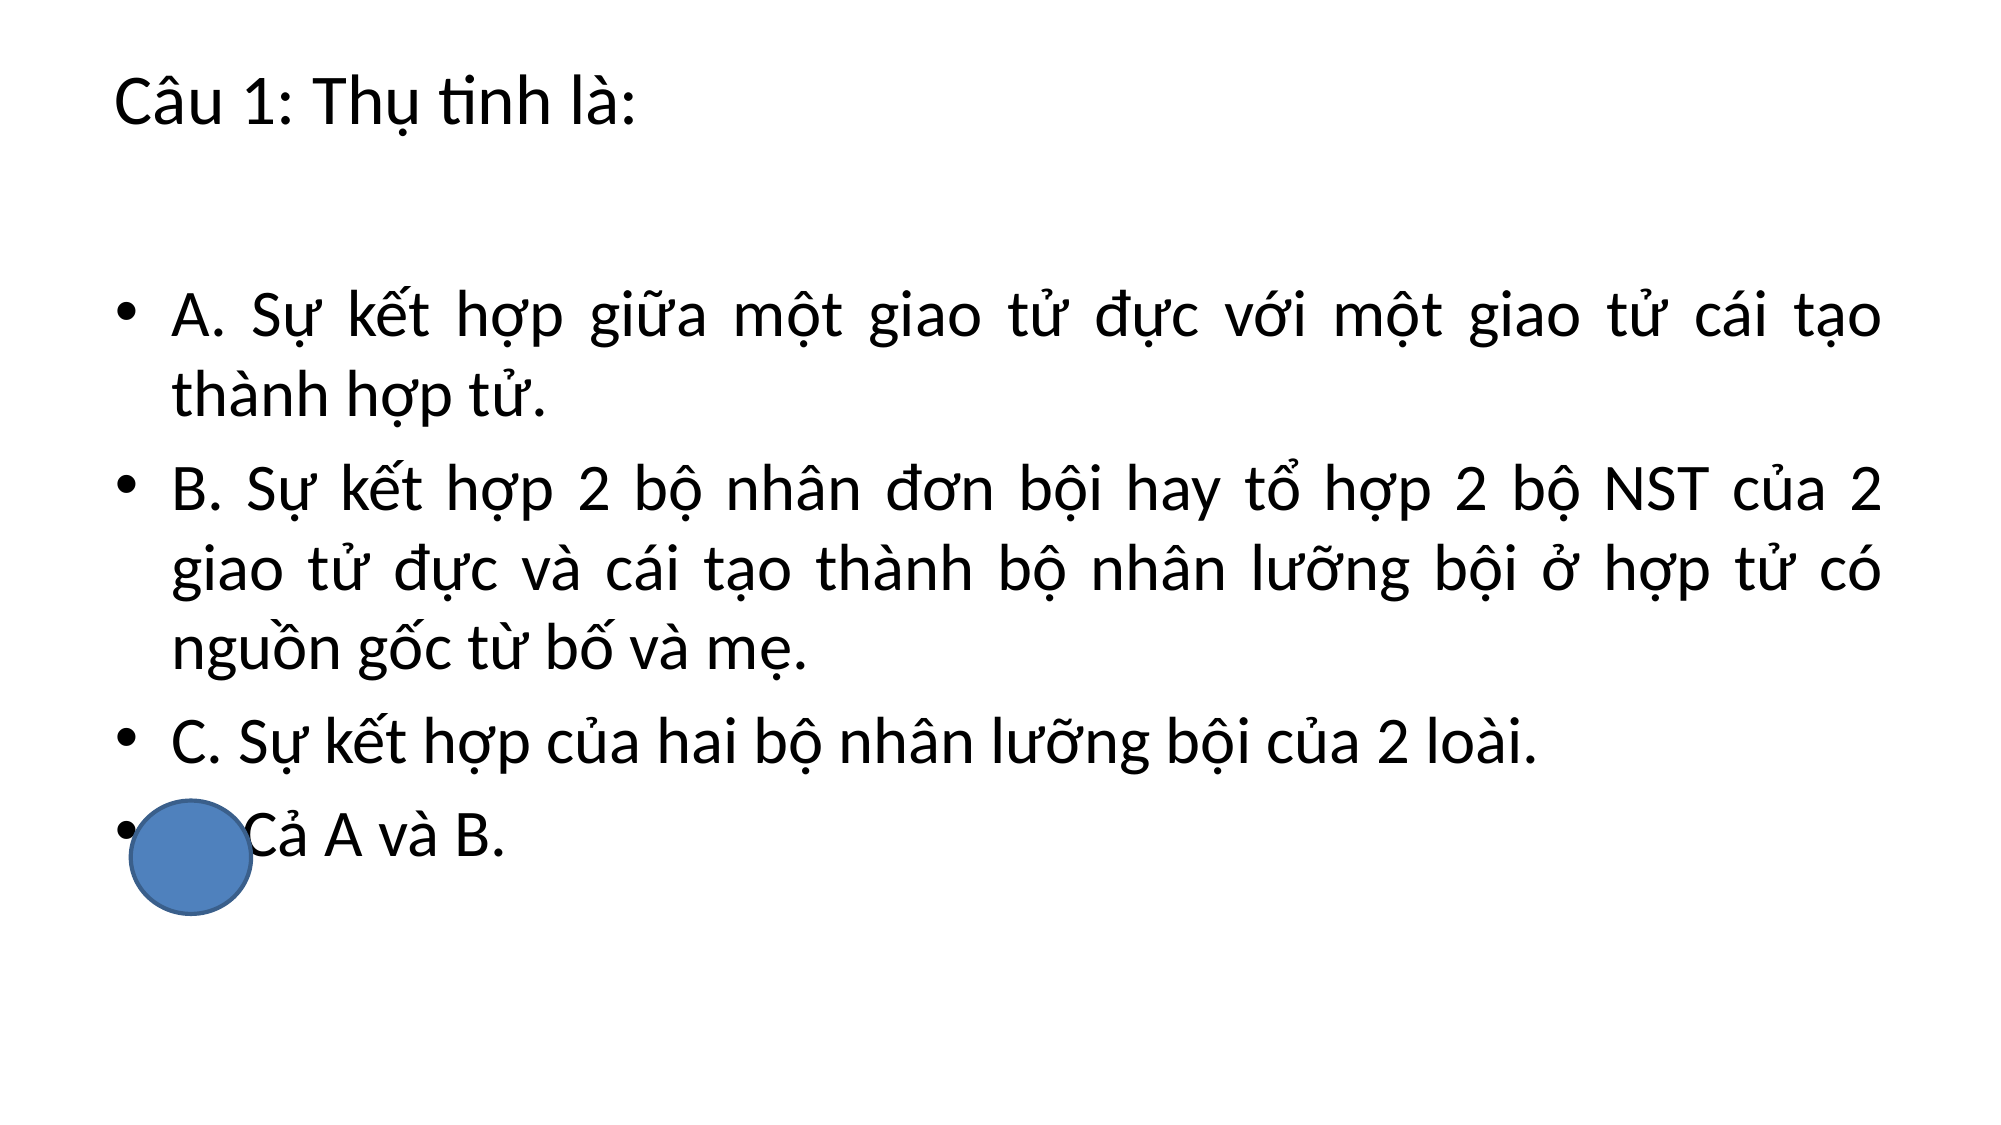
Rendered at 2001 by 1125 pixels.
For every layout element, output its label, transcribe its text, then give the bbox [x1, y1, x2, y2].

text_box [128, 798, 254, 917]
list A. Sự kết hợp giữa một giao tử đực với một giao tử cái tạo thành hợp tử. B. Sự kết hợp 2 bộ nhân đơn bội hay tổ hợp 2 bộ NST của 2 giao tử đực và cái tạo thành bộ nhân lưỡng bội ở hợp tử có nguồn gốc từ bố và mẹ. C. Sự kết hợp của hai bộ nhân lưỡng bội của 2 loài. D. Cả A và B. [99, 262, 1900, 1005]
title Câu 1: Thụ tinh là: [99, 45, 1900, 233]
